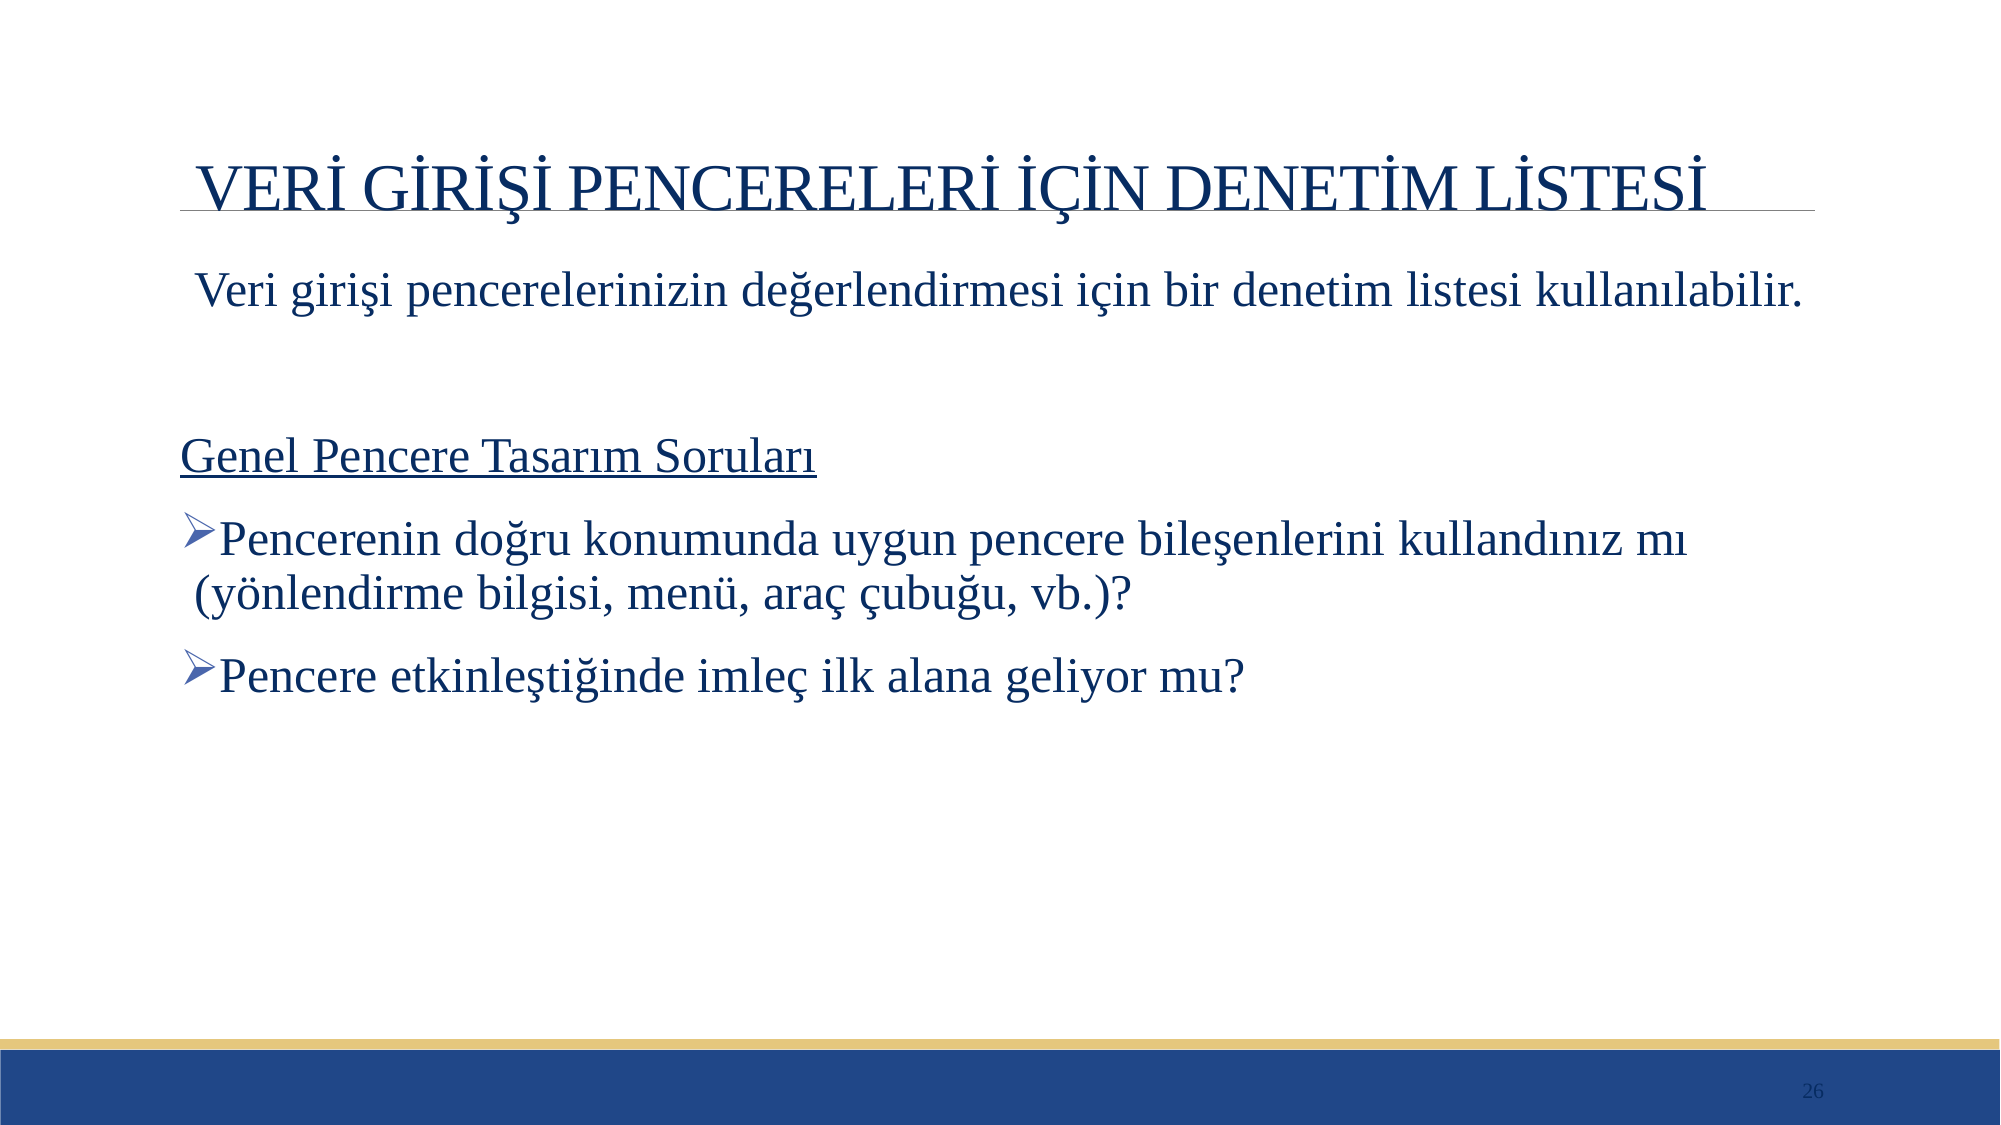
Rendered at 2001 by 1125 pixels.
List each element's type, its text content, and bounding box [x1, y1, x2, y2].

list Veri girişi pencerelerinizin değerlendirmesi için bir denetim listesi kullanılabilir. Genel Pencere Tasarım Soruları Pencerenin doğru konumunda uygun pencere bileşenlerini kullandınız mı (yönlendirme bilgisi, menü, araç çubuğu, vb.)? Pencere etkinleştiğinde imleç ilk alana geliyor mu? [179, 255, 1830, 1022]
slide_number 26 [1624, 1059, 1840, 1120]
title VERİ GİRİŞİ PENCERELERİ İÇİN DENETİM LİSTESİ [179, 47, 1830, 232]
